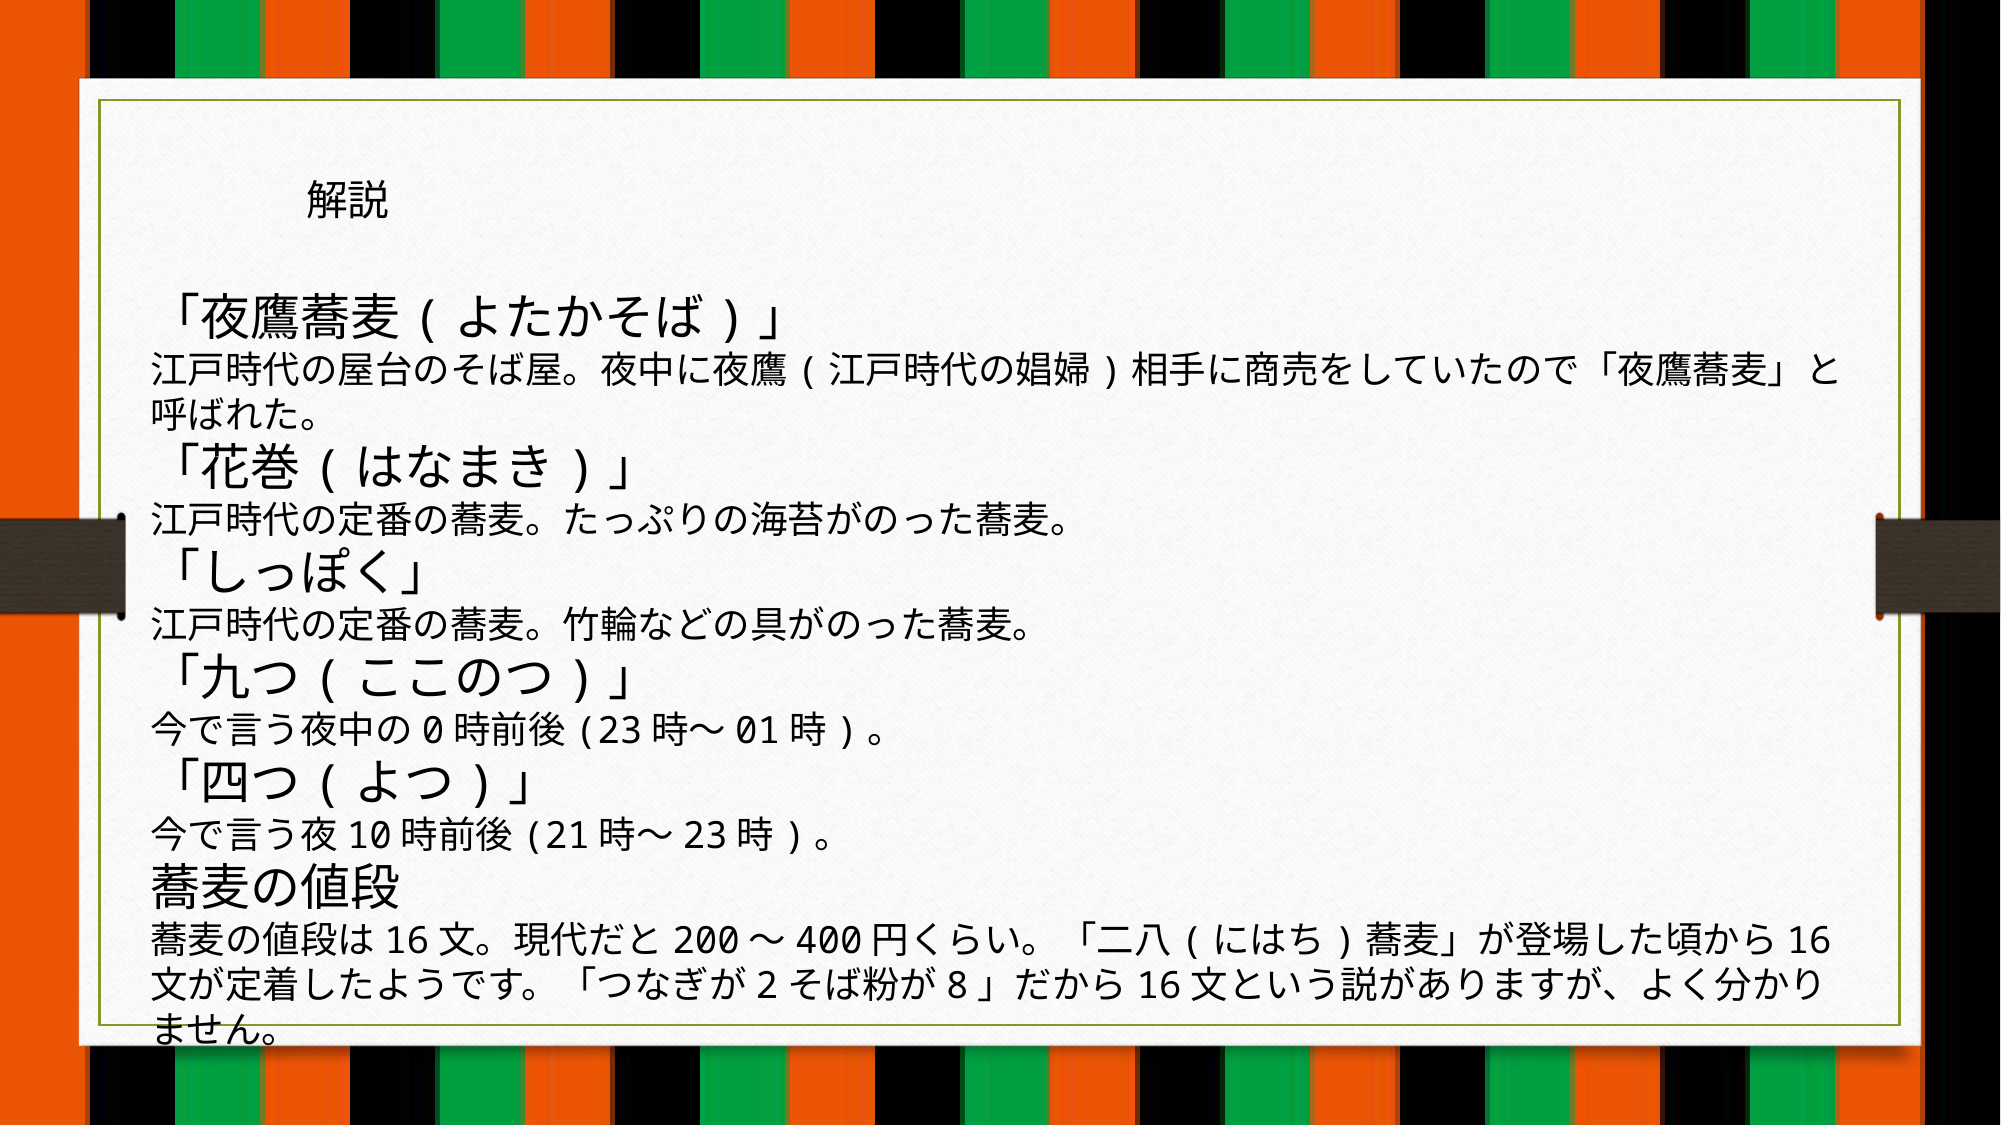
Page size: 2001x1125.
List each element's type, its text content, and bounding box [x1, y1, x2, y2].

picture [0, 0, 2001, 1125]
text_box 解説 [122, 166, 573, 232]
text_box 「夜鷹蕎麦(よたかそば)」 江戸時代の屋台のそば屋。夜中に夜鷹(江戸時代の娼婦)相手に商売をしていたので「夜鷹蕎麦」と呼ばれた。 「花巻(はなまき)」 江戸時代の定番の蕎麦。たっぷりの海苔がのった蕎麦。 「しっぽく」 江戸時代の定番の蕎麦。竹輪などの具がのった蕎麦。 「九つ(ここのつ)」 今で言う夜中の0時前後(23時～01時)。 「四つ(よつ)」 今で言う夜10時前後(21時～23時)。 蕎麦の値段 蕎麦の値段は16文。現代だと200～400円くらい。「二八(にはち)蕎麦」が登場した頃から16文が定着したようです。「つなぎが2そば粉が8」だから16文という説がありますが、よく分かりません。 [135, 278, 1876, 1104]
